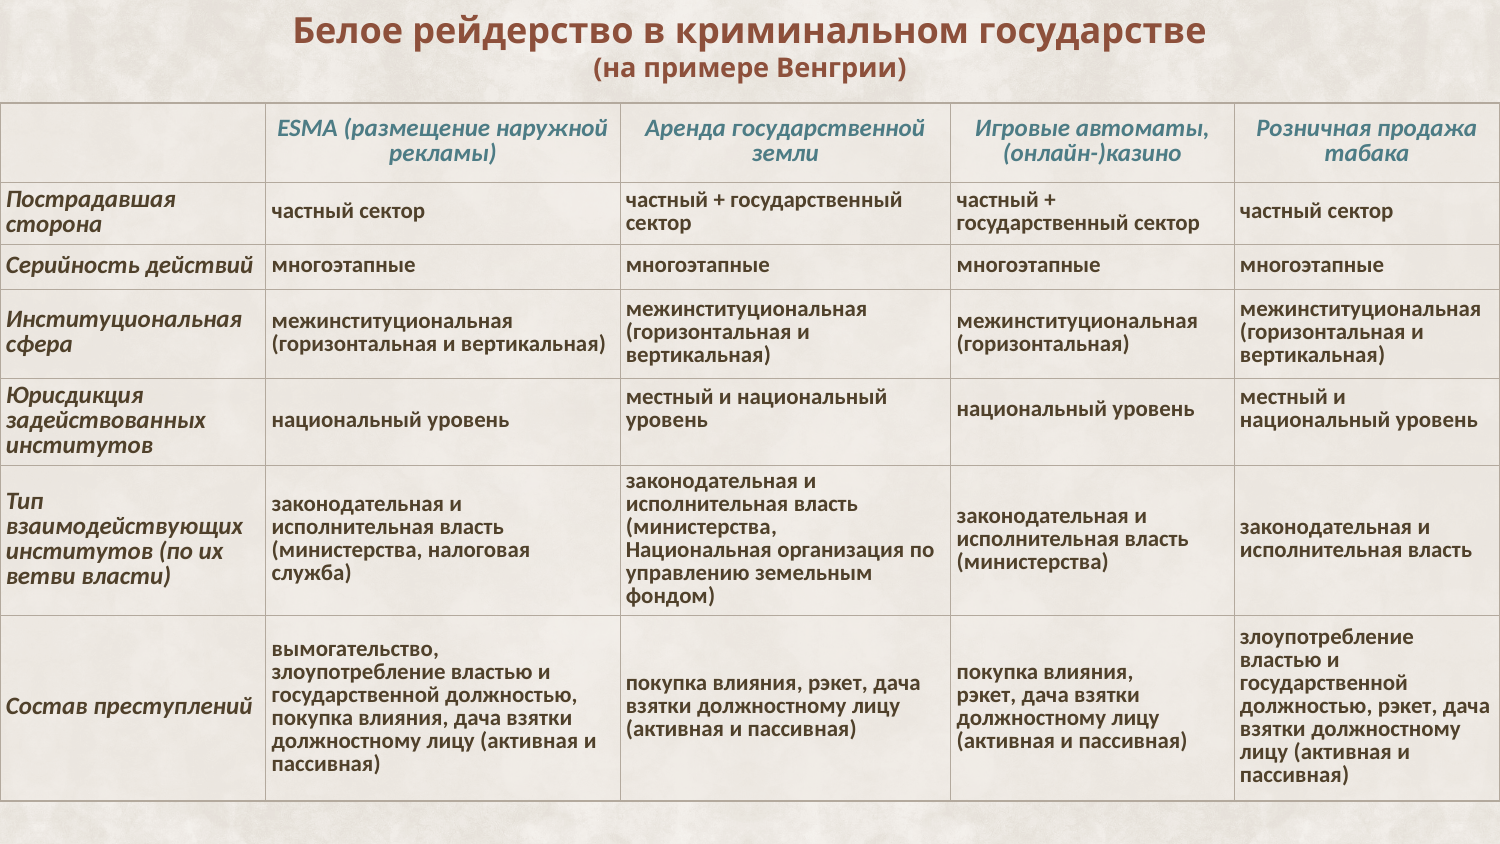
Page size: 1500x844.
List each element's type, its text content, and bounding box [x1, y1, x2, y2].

table_cell Серийность действий [1, 245, 265, 289]
table_cell Тип взаимодействующих институтов (по их ветви власти) [1, 466, 265, 615]
table_cell межинституциональная (горизонтальная и вертикальная) [266, 290, 620, 378]
table_cell вымогательство, злоупотребление властью и государственной должностью, покупка влияния, дача взятки должностному лицу (активная и пассивная) [266, 616, 620, 800]
table_cell межинституциональная (горизонтальная и вертикальная) [1235, 290, 1499, 378]
table_cell многоэтапные [266, 245, 620, 289]
table_header Розничная продажа табака [1235, 104, 1499, 182]
picture [0, 802, 1500, 844]
table_cell законодательная и исполнительная власть (министерства) [951, 466, 1234, 615]
table_cell межинституциональная (горизонтальная) [951, 290, 1234, 378]
table_cell многоэтапные [621, 245, 950, 289]
table_cell законодательная и исполнительная власть (министерства, налоговая служба) [266, 466, 620, 615]
table_cell частный + государственный сектор [621, 183, 950, 244]
table_cell Состав преступлений [1, 616, 265, 800]
table_cell покупка влияния, рэкет, дача взятки должностному лицу (активная и пассивная) [621, 616, 950, 800]
table_cell Институциональная сфера [1, 290, 265, 378]
table_cell многоэтапные [1235, 245, 1499, 289]
table_cell покупка влияния, рэкет, дача взятки должностному лицу (активная и пассивная) [951, 616, 1234, 800]
table_cell злоупотребление властью и государственной должностью, рэкет, дача взятки должностному лицу (активная и пассивная) [1235, 616, 1499, 800]
table_cell межинституциональная (горизонтальная и вертикальная) [621, 290, 950, 378]
table_cell Юрисдикция задействованных институтов [1, 379, 265, 465]
table_header Аренда государственной земли [621, 104, 950, 182]
table_header ESMA (размещение наружной рекламы) [266, 104, 620, 182]
table_cell многоэтапные [951, 245, 1234, 289]
table_cell Пострадавшая сторона [1, 183, 265, 244]
table_cell частный сектор [266, 183, 620, 244]
table_cell местный и национальный уровень [1235, 379, 1499, 465]
table_cell местный и национальный уровень [621, 379, 950, 465]
table_cell национальный уровень [951, 379, 1234, 465]
table_cell законодательная и исполнительная власть (министерства, Национальная организация по управлению земельным фондом) [621, 466, 950, 615]
table_cell национальный уровень [266, 379, 620, 465]
table_cell частный сектор [1235, 183, 1499, 244]
table_cell частный + государственный сектор [951, 183, 1234, 244]
table_cell законодательная и исполнительная власть [1235, 466, 1499, 615]
picture [0, 0, 1500, 102]
table_header Игровые автоматы, (онлайн-)казино [951, 104, 1234, 182]
title Белое рейдерство в криминальном государстве (на примере Венгрии) [17, 0, 1483, 92]
table_header [1, 104, 265, 182]
